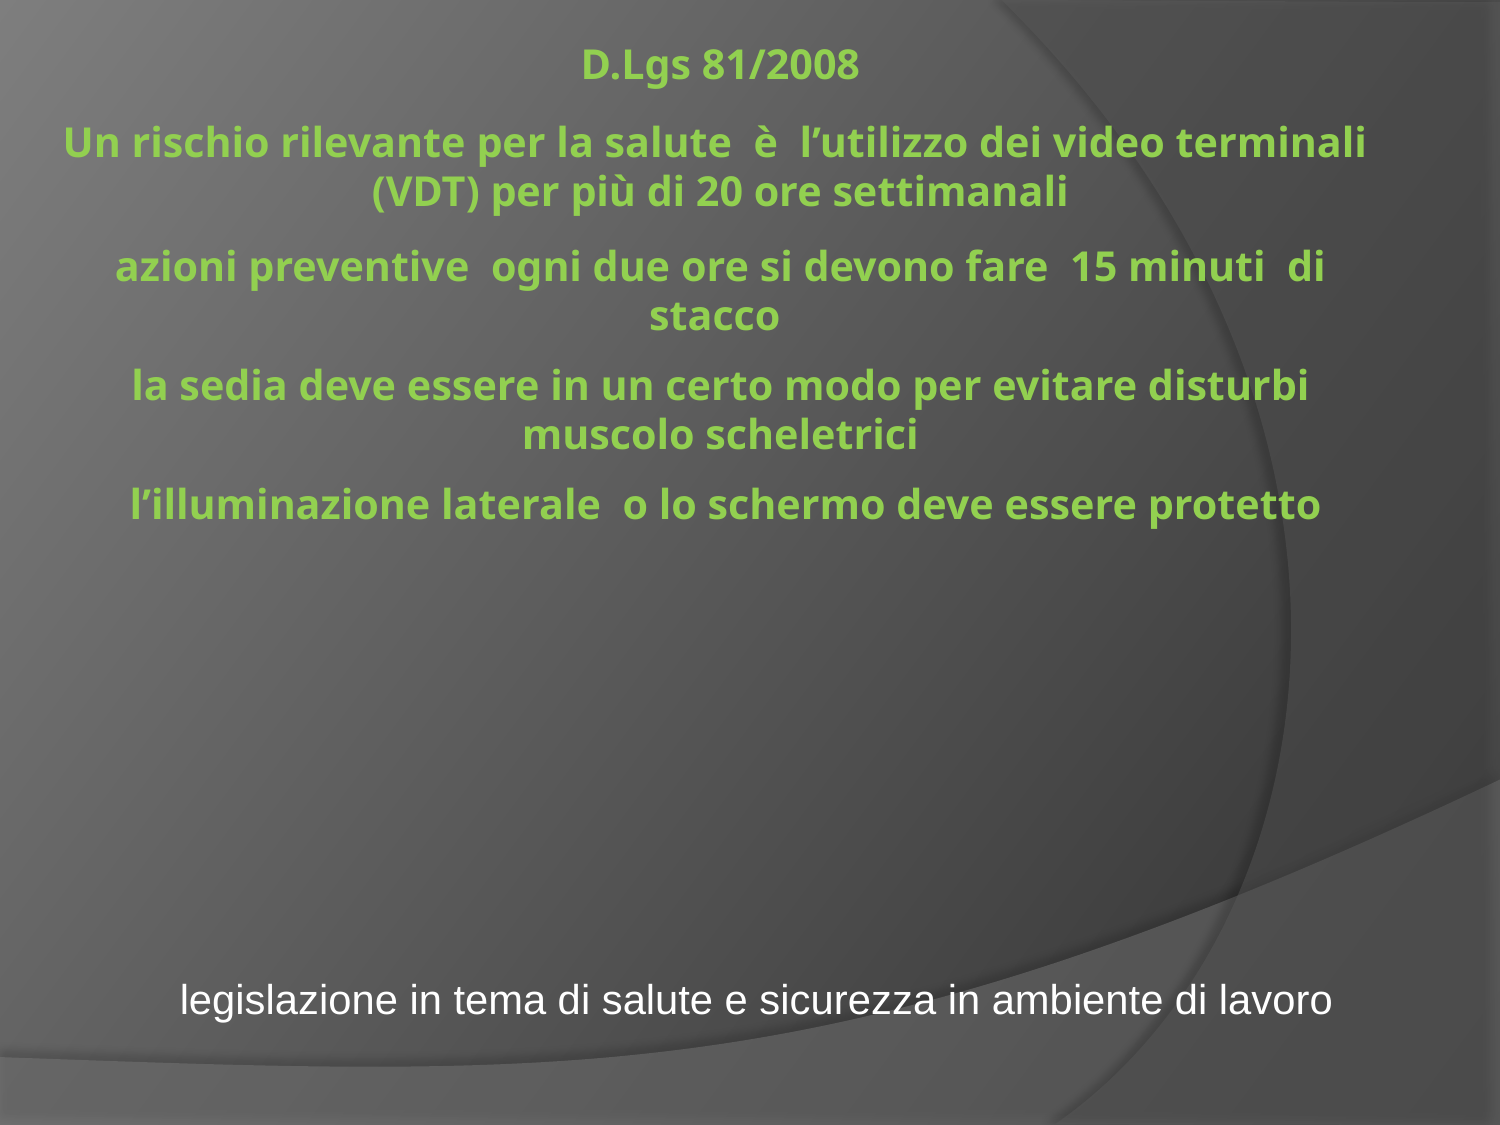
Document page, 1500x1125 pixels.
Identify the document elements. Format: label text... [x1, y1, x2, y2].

title D.Lgs 81/2008 Un rischio rilevante per la salute è l’utilizzo dei video terminali (VDT) per più di 20 ore settimanali azioni preventive ogni due ore si devono fare 15 minuti di stacco la sedia deve essere in un certo modo per evitare disturbi muscolo scheletrici l’illuminazione laterale o lo schermo deve essere protetto [53, 30, 1388, 941]
subtitle legislazione in tema di salute e sicurezza in ambiente di lavoro [71, 964, 1436, 1024]
